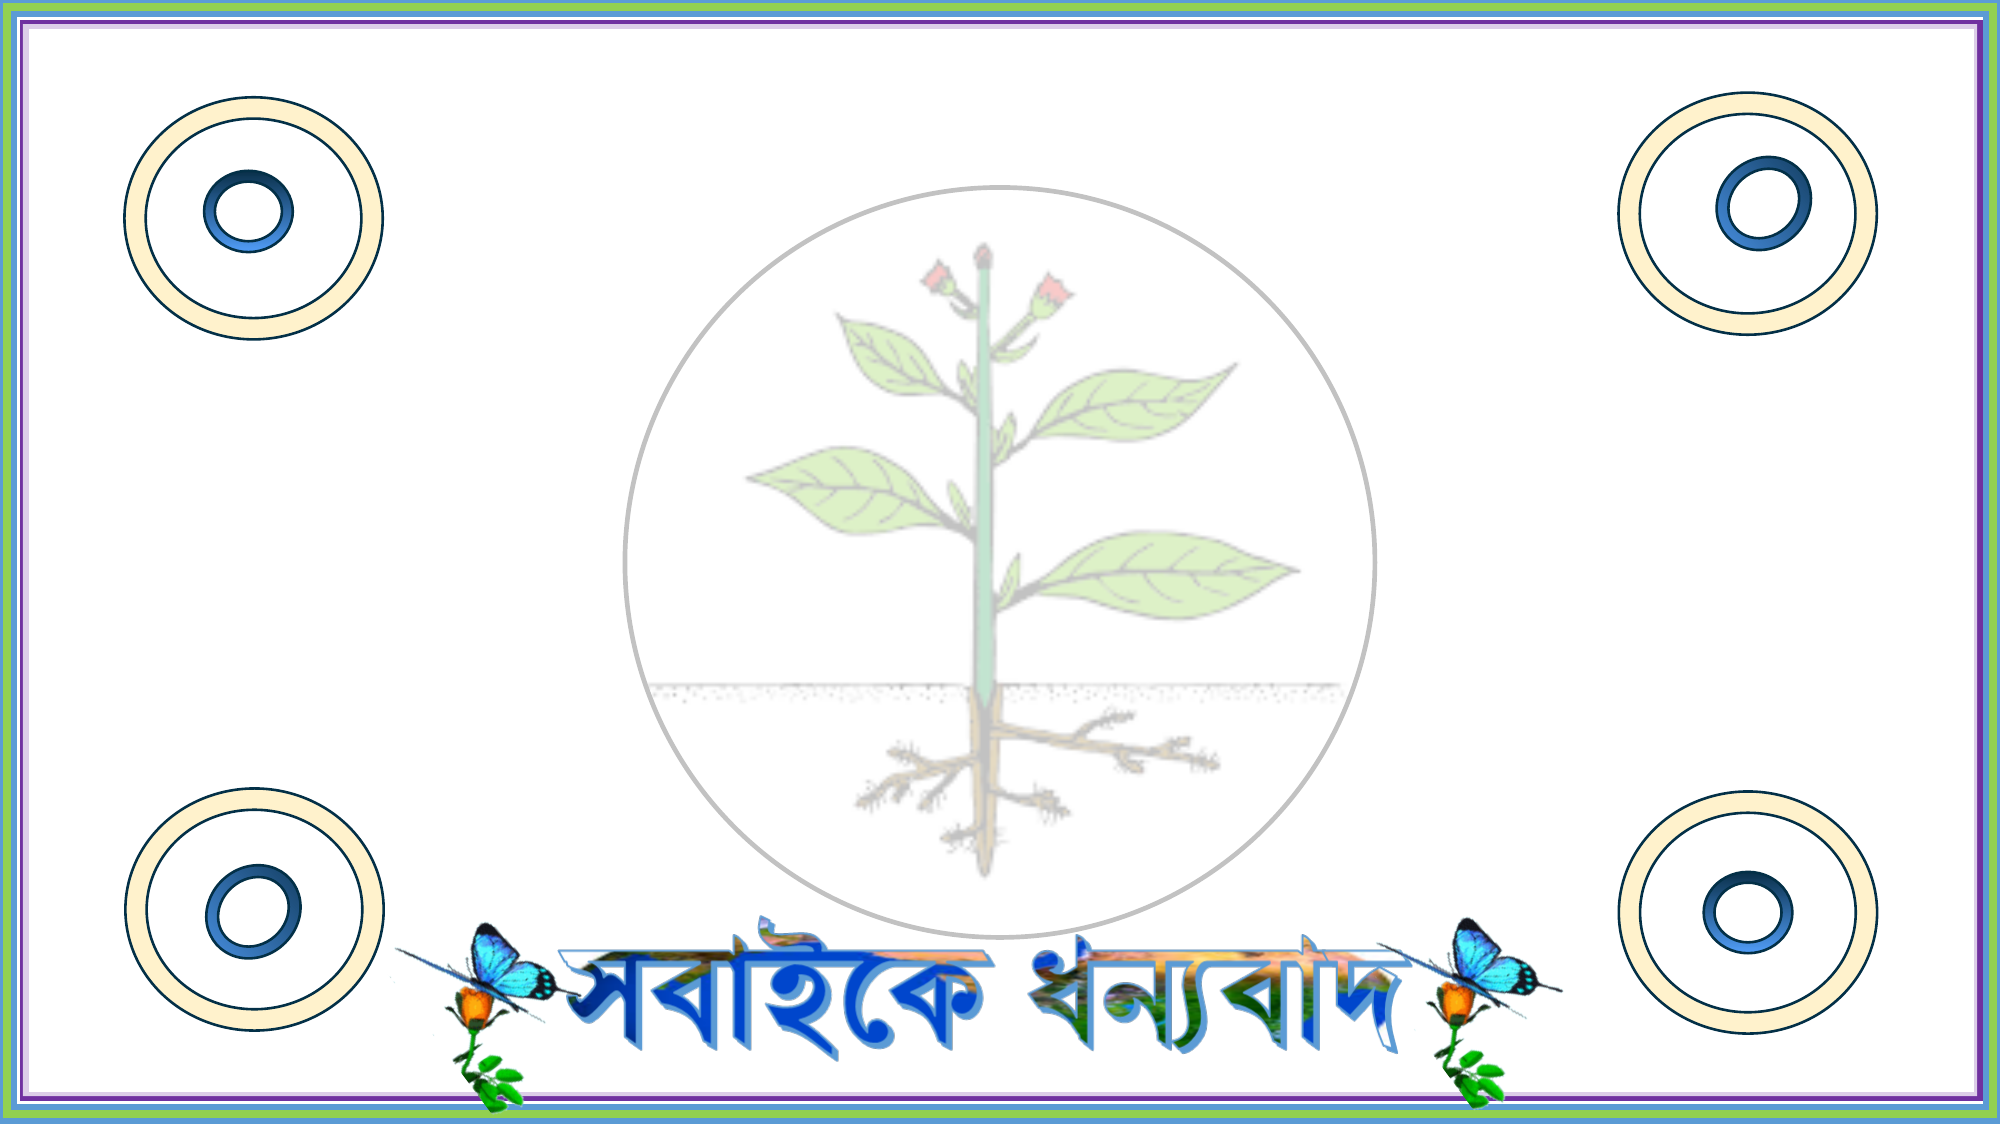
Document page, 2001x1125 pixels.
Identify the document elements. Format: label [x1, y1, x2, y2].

text_box [0, 0, 2000, 1121]
picture [624, 187, 1375, 870]
text_box [427, 870, 1573, 1125]
